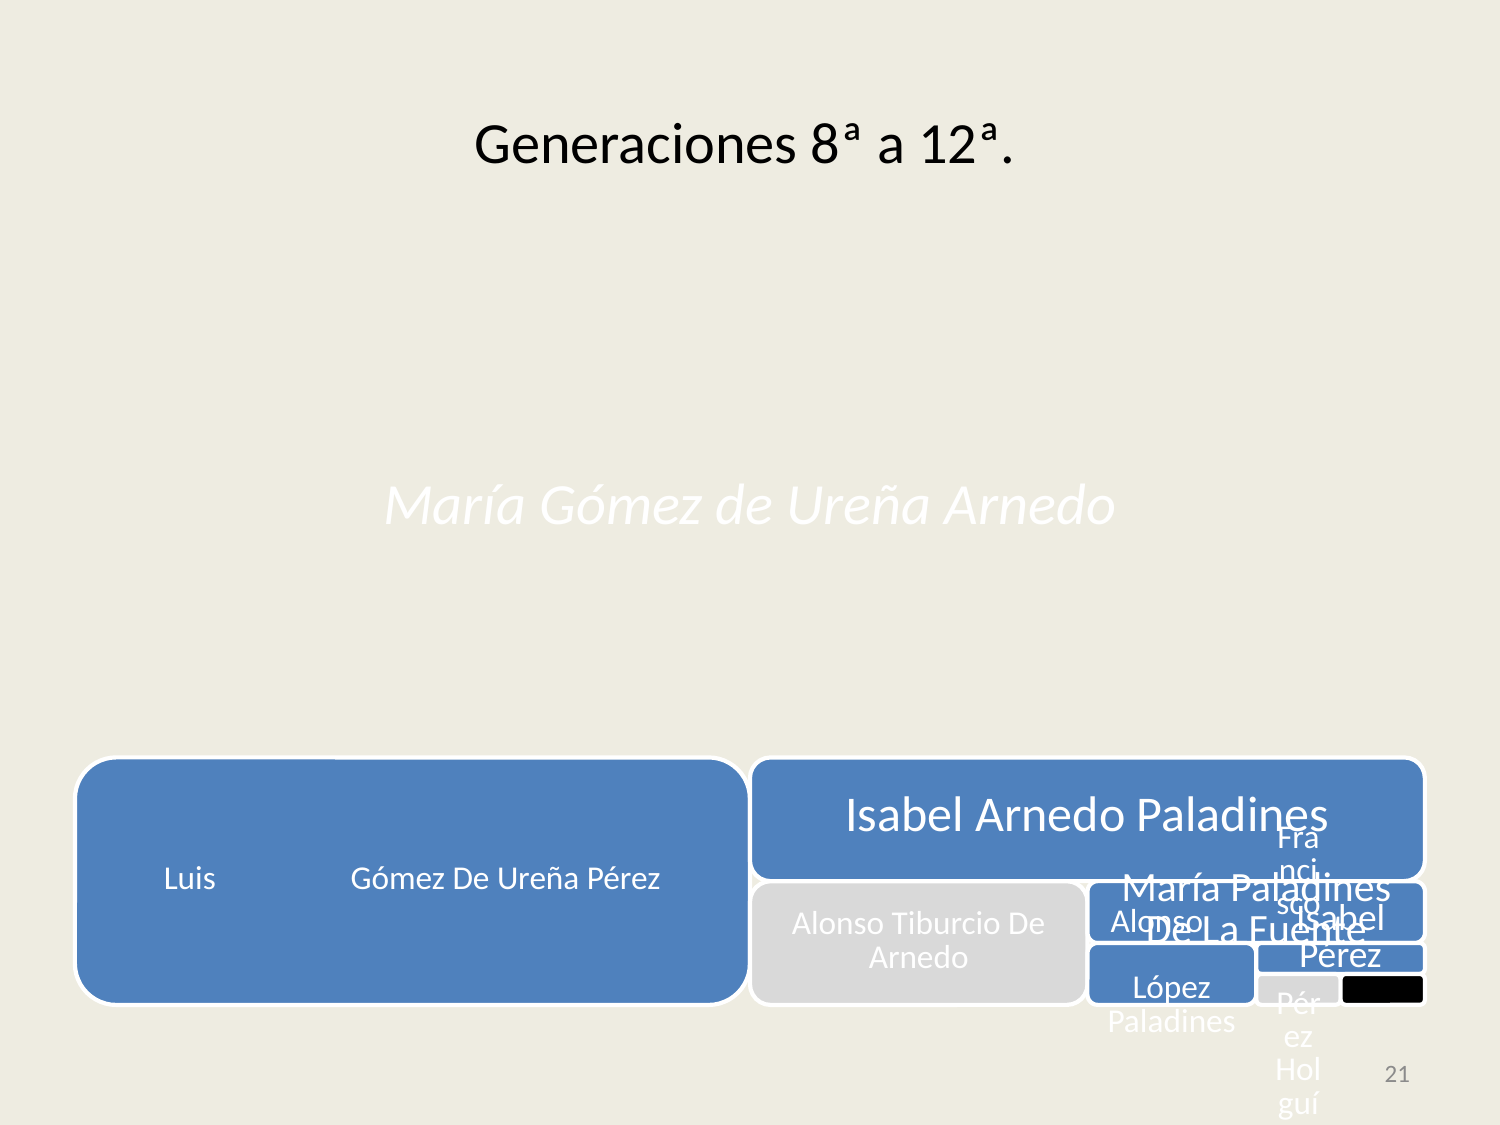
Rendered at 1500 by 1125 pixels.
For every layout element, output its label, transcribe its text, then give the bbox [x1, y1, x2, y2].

title Generaciones 8ª a 12ª. [70, 46, 1421, 235]
slide_number 21 [1074, 1042, 1425, 1103]
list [74, 262, 1426, 1006]
